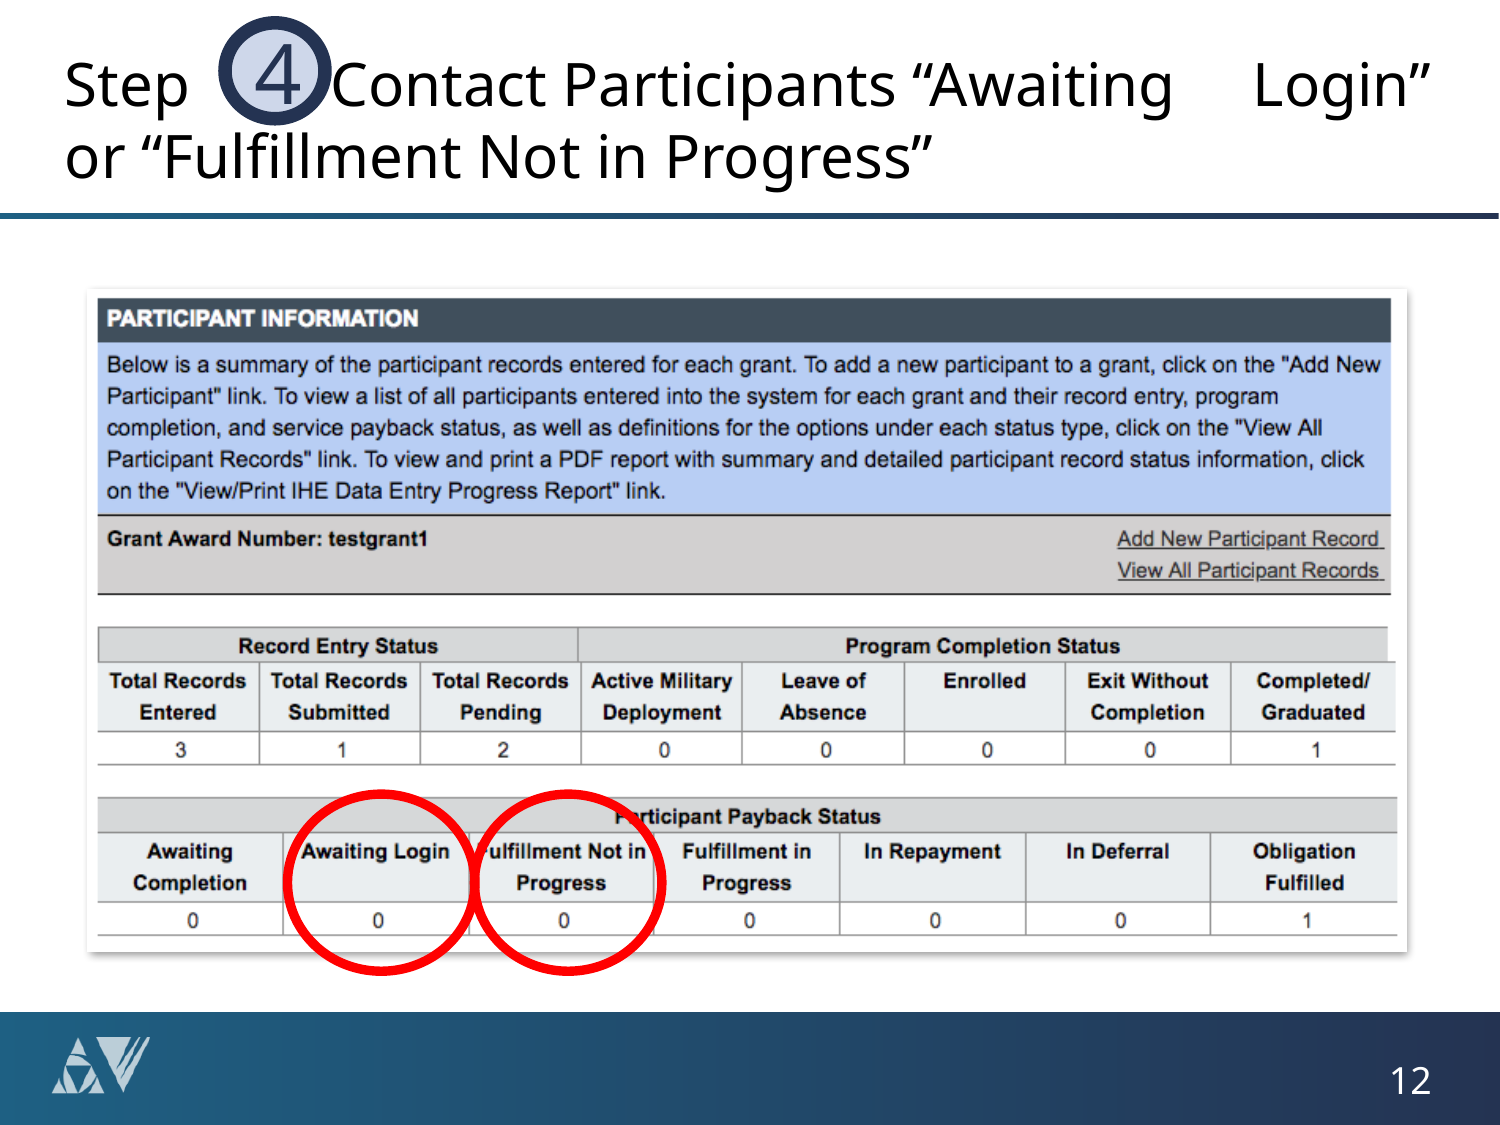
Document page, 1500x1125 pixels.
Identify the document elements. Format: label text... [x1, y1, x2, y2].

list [87, 289, 1407, 953]
title Step : Contact Participants “Awaiting Login” or “Fulfillment Not in Progress” [50, 37, 1462, 200]
text_box [335, 962, 427, 973]
picture [50, 1037, 150, 1094]
slide_number 12 [1374, 1050, 1462, 1091]
text_box [522, 962, 614, 973]
text_box 4 [223, 21, 327, 121]
